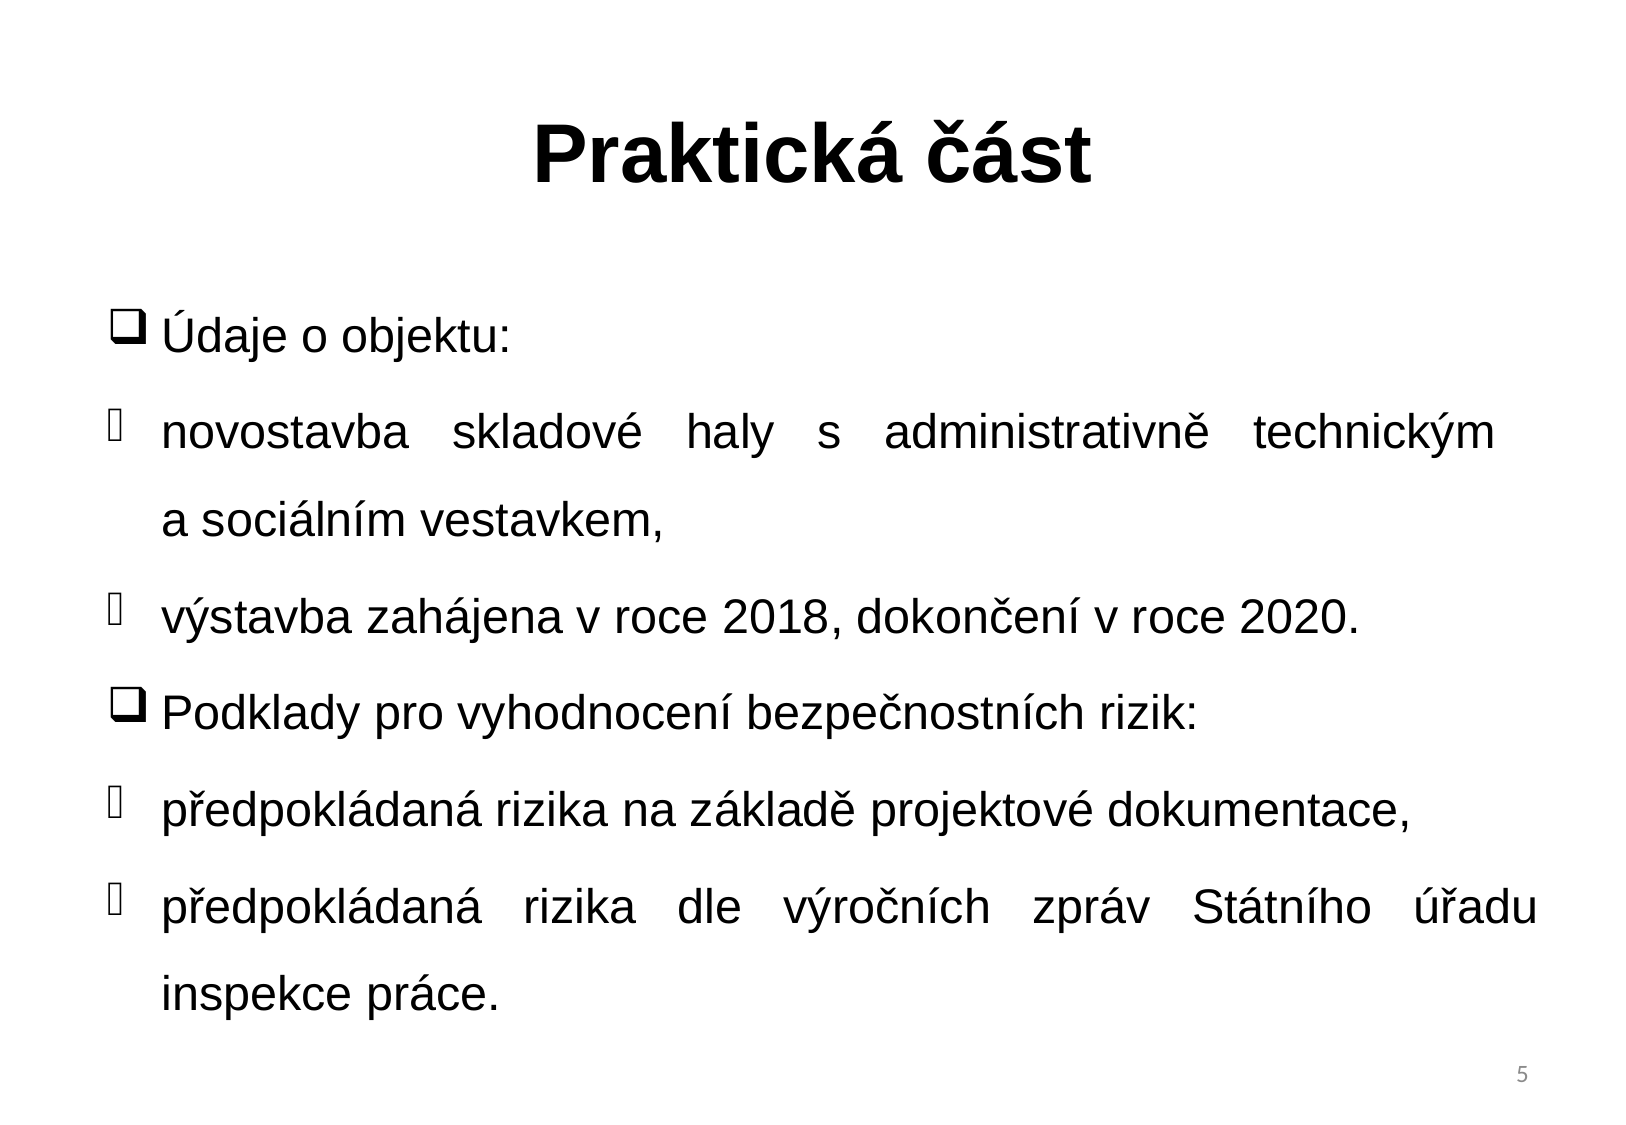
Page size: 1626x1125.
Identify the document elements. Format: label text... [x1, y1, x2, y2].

title Praktická část [144, 66, 1481, 232]
list Údaje o objektu: novostavba skladové haly s administrativně technickým a sociálním vestavkem, výstavba zahájena v roce 2018, dokončení v roce 2020. Podklady pro vyhodnocení bezpečnostních rizik: předpokládaná rizika na základě projektové dokumentace, předpokládaná rizika dle výročních zpráv Státního úřadu inspekce práce. [91, 267, 1555, 1035]
slide_number 5 [1164, 1042, 1544, 1103]
